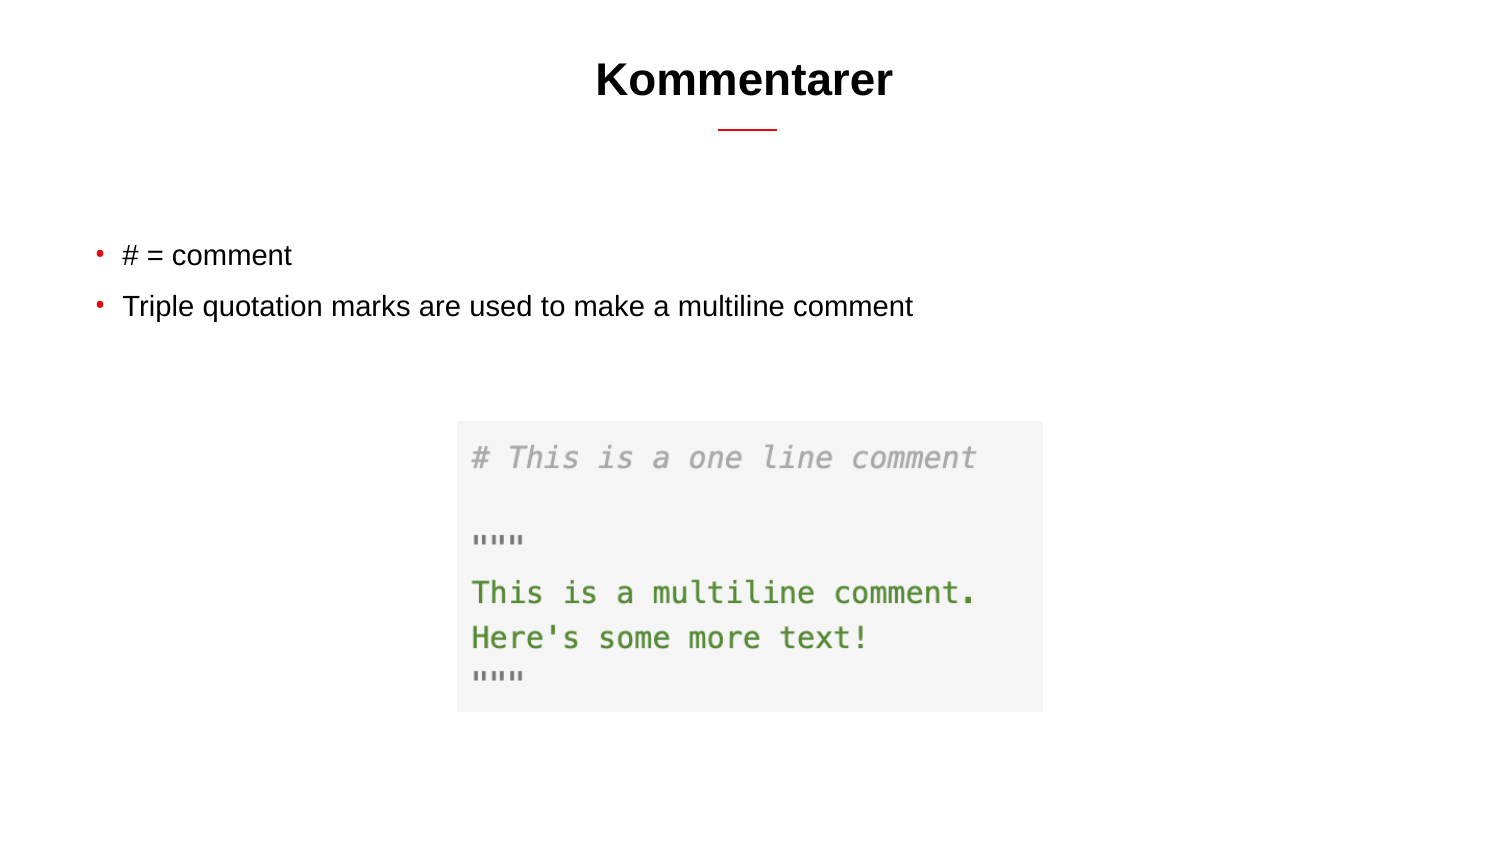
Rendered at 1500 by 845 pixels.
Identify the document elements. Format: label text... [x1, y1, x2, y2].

picture [457, 421, 1043, 712]
list # = comment Triple quotation marks are used to make a multiline comment [94, 236, 1394, 739]
title Kommentarer [94, 47, 1395, 107]
